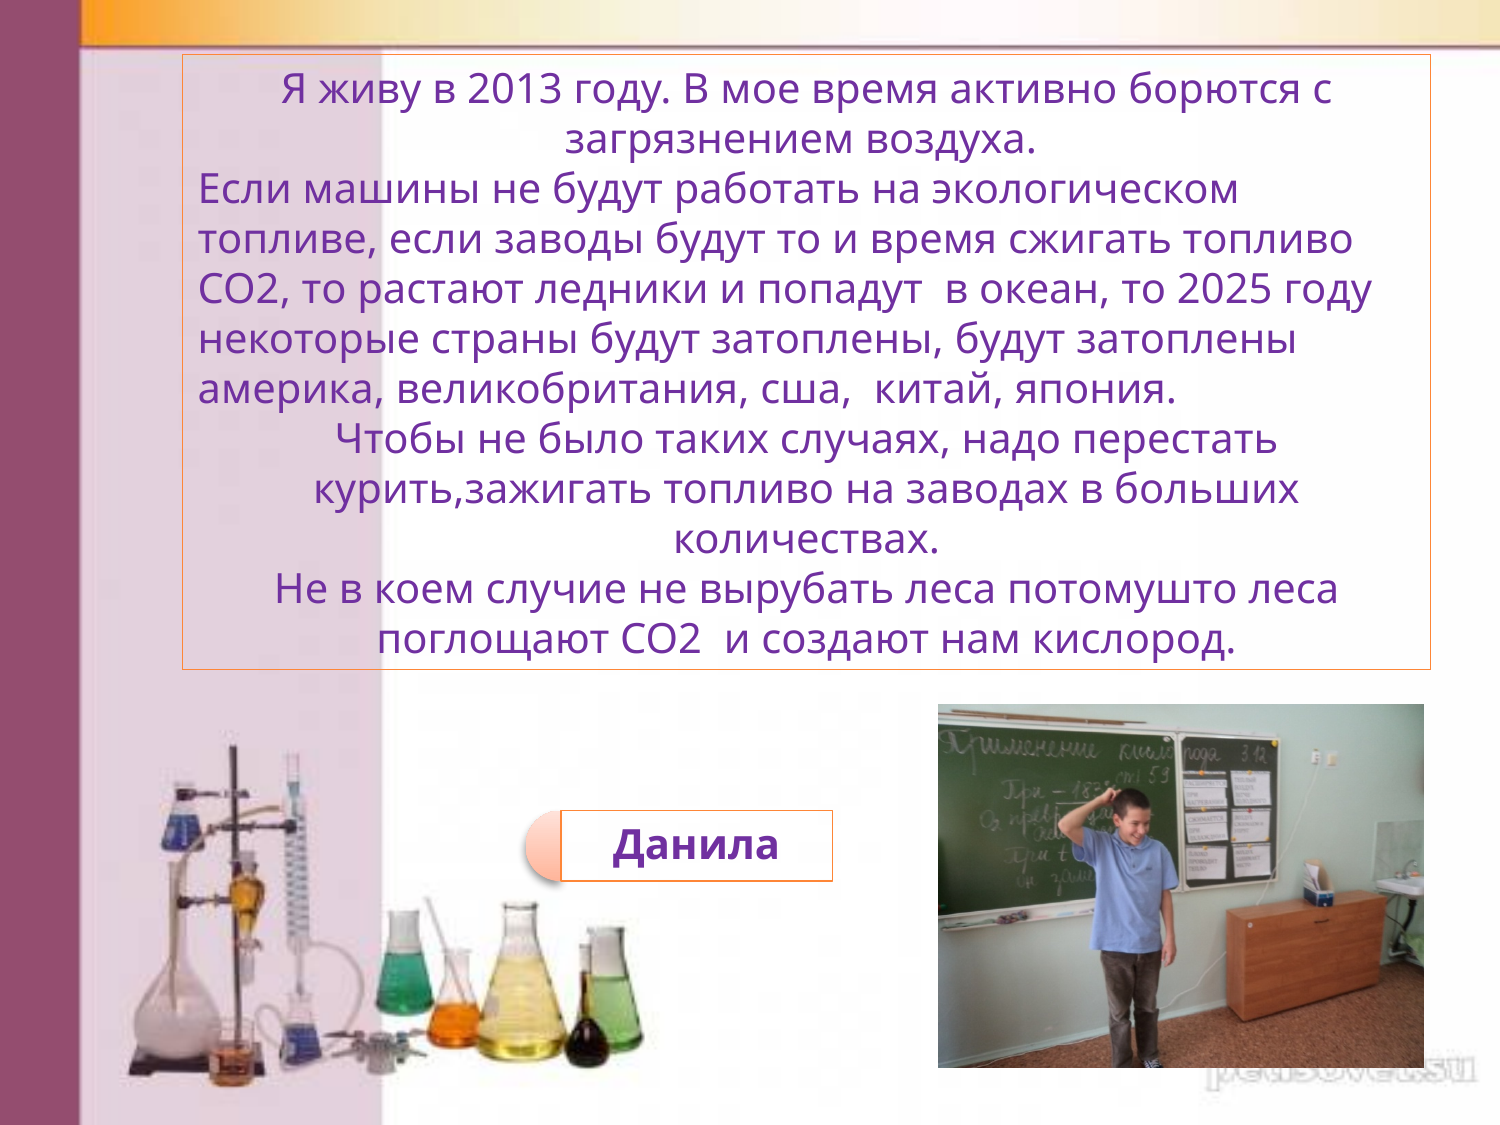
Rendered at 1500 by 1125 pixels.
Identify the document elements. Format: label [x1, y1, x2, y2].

picture [0, 0, 1500, 1125]
text_box [525, 810, 833, 882]
